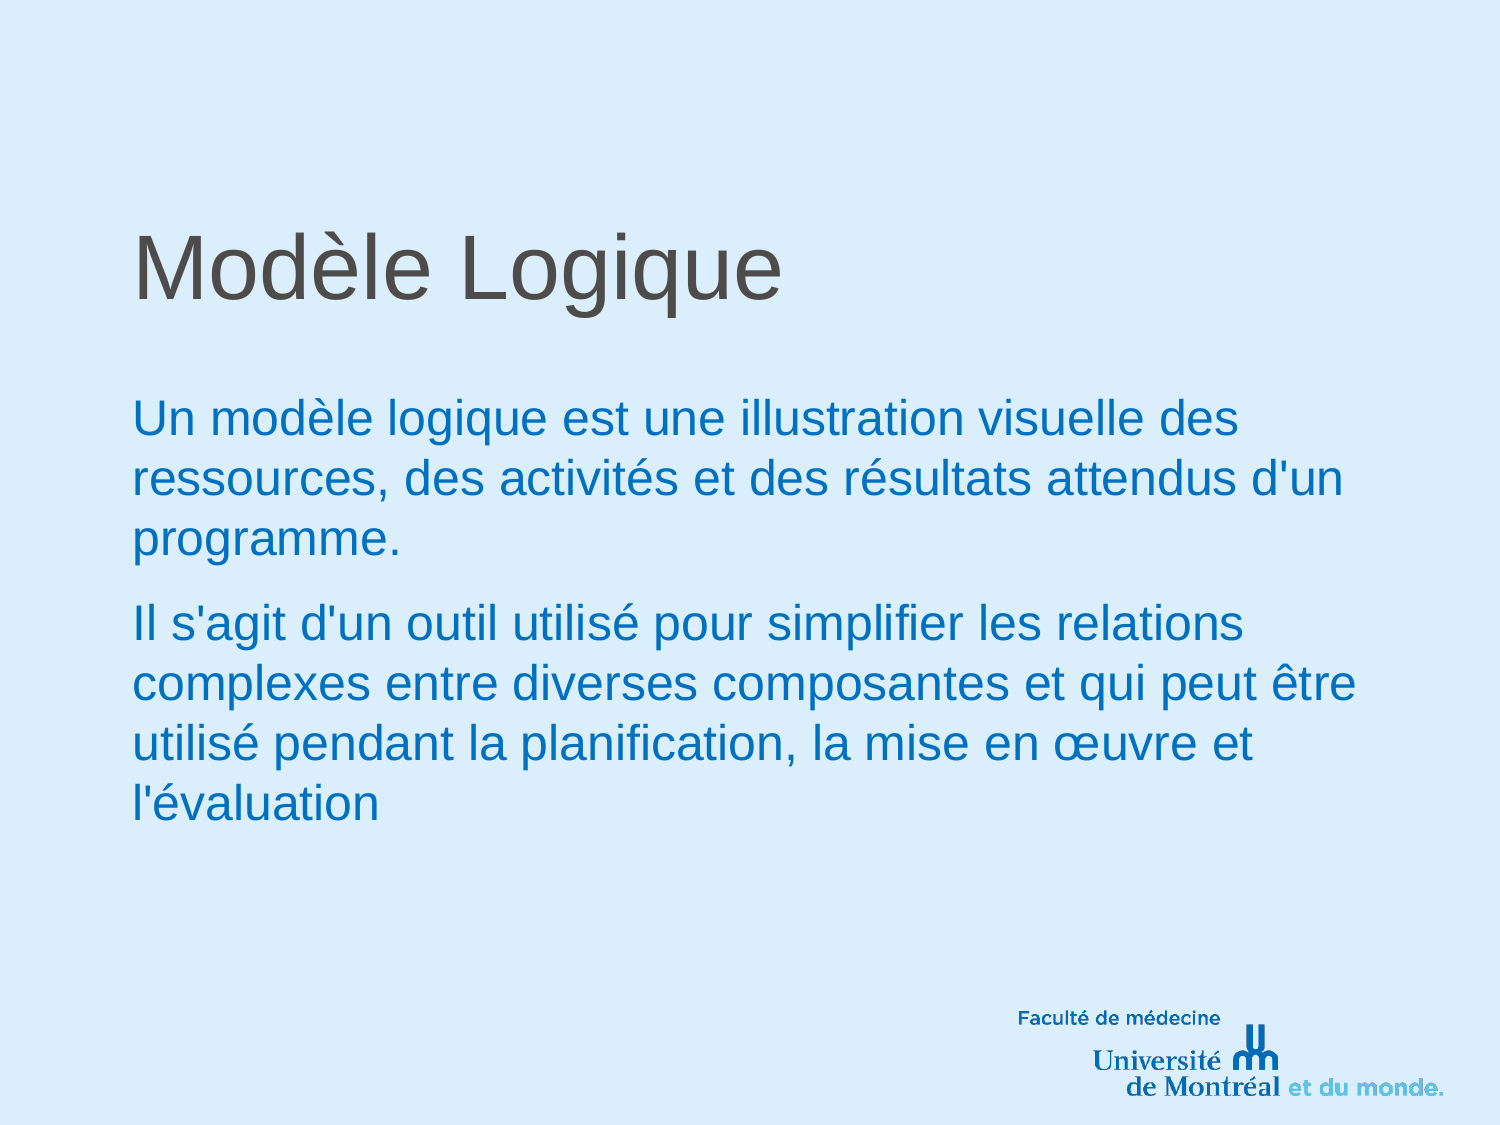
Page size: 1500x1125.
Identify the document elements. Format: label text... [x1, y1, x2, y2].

picture [993, 988, 1468, 1117]
list Un modèle logique est une illustration visuelle des ressources, des activités et des résultats attendus d'un programme. Il s'agit d'un outil utilisé pour simplifier les relations complexes entre diverses composantes et qui peut être utilisé pendant la planification, la mise en œuvre et l'évaluation [117, 377, 1387, 932]
title Modèle Logique [117, 105, 1385, 327]
